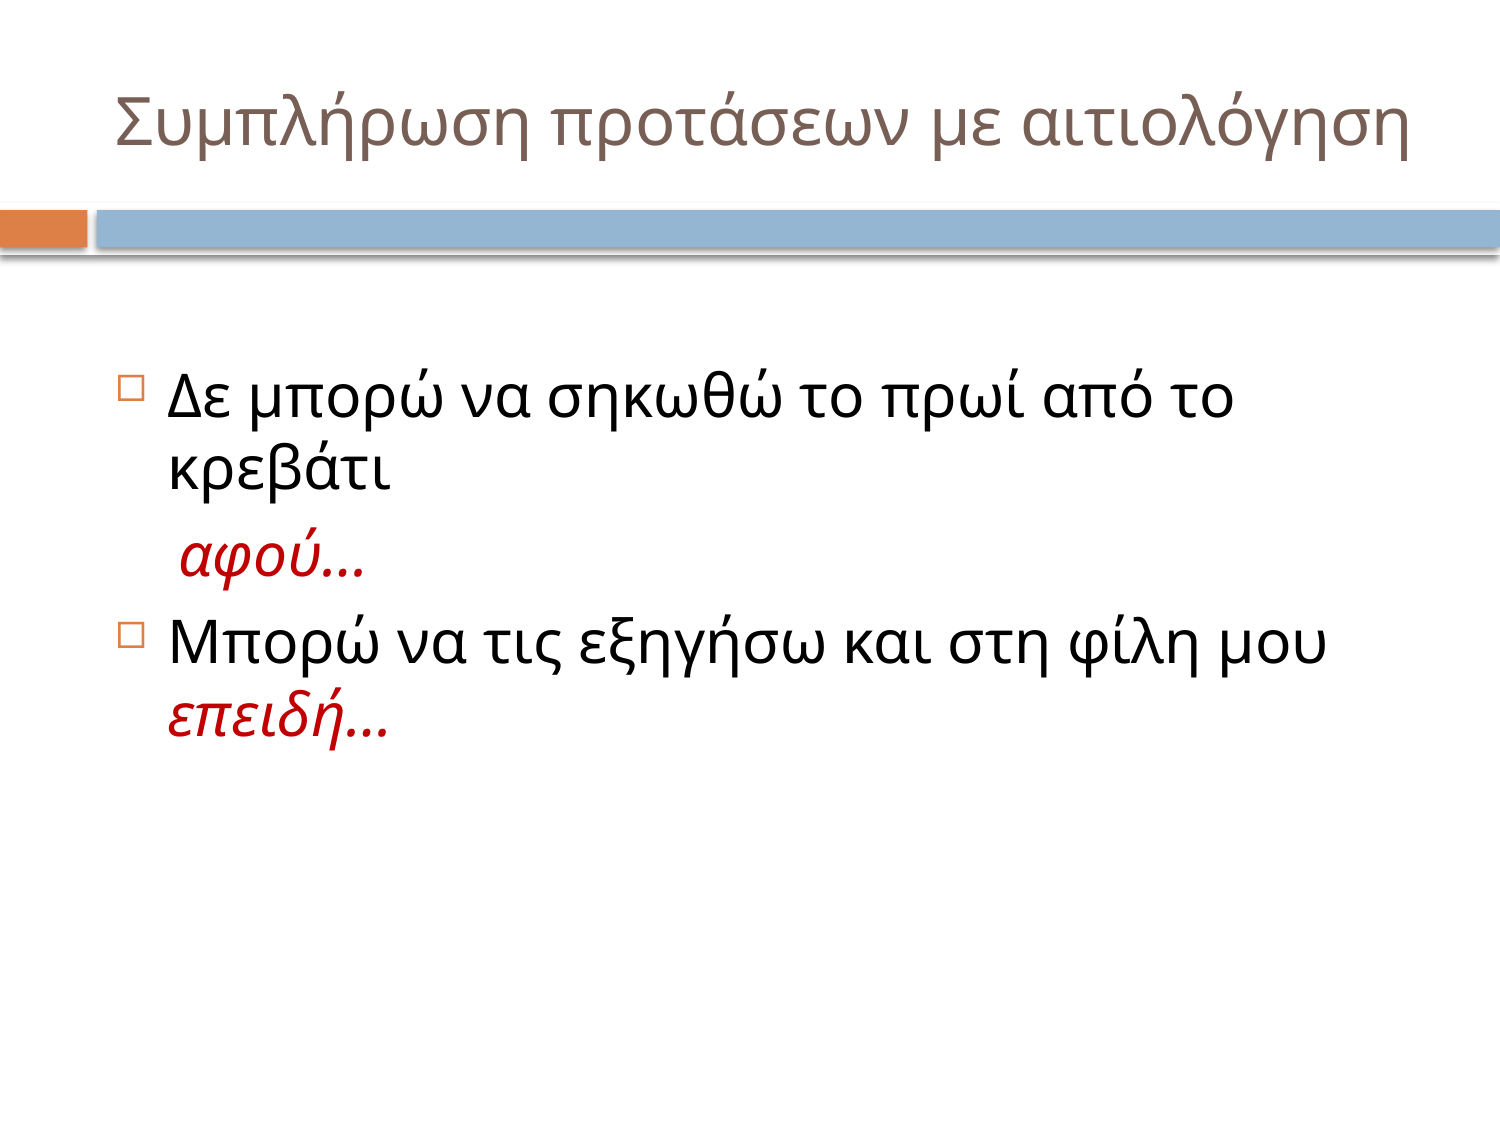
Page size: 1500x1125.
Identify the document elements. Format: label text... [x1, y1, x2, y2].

list Δε μπορώ να σηκωθώ το πρωί από το κρεβάτι αφού… Μπορώ να τις εξηγήσω και στη φίλη μου επειδή… [100, 262, 1438, 1000]
title Συμπλήρωση προτάσεων με αιτιολόγηση [100, 37, 1438, 200]
